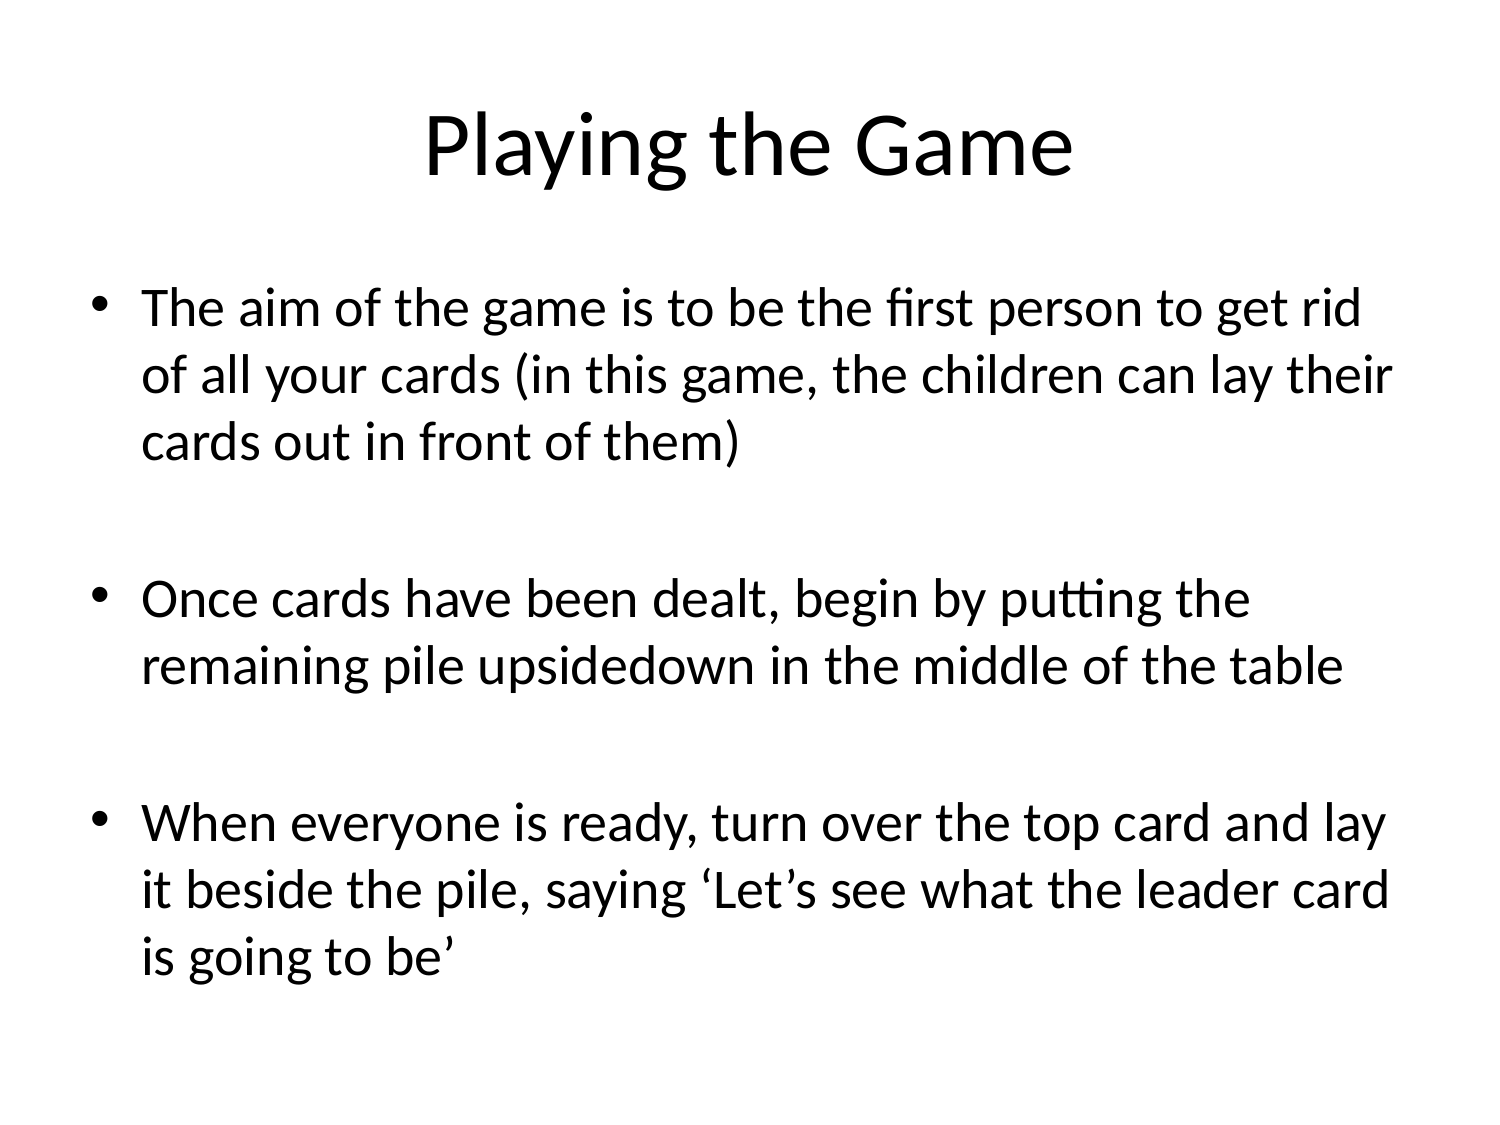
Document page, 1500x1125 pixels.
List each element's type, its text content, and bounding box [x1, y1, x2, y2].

list The aim of the game is to be the first person to get rid of all your cards (in this game, the children can lay their cards out in front of them) Once cards have been dealt, begin by putting the remaining pile upsidedown in the middle of the table When everyone is ready, turn over the top card and lay it beside the pile, saying ‘Let’s see what the leader card is going to be’ [75, 262, 1425, 1005]
title Playing the Game [75, 45, 1425, 233]
